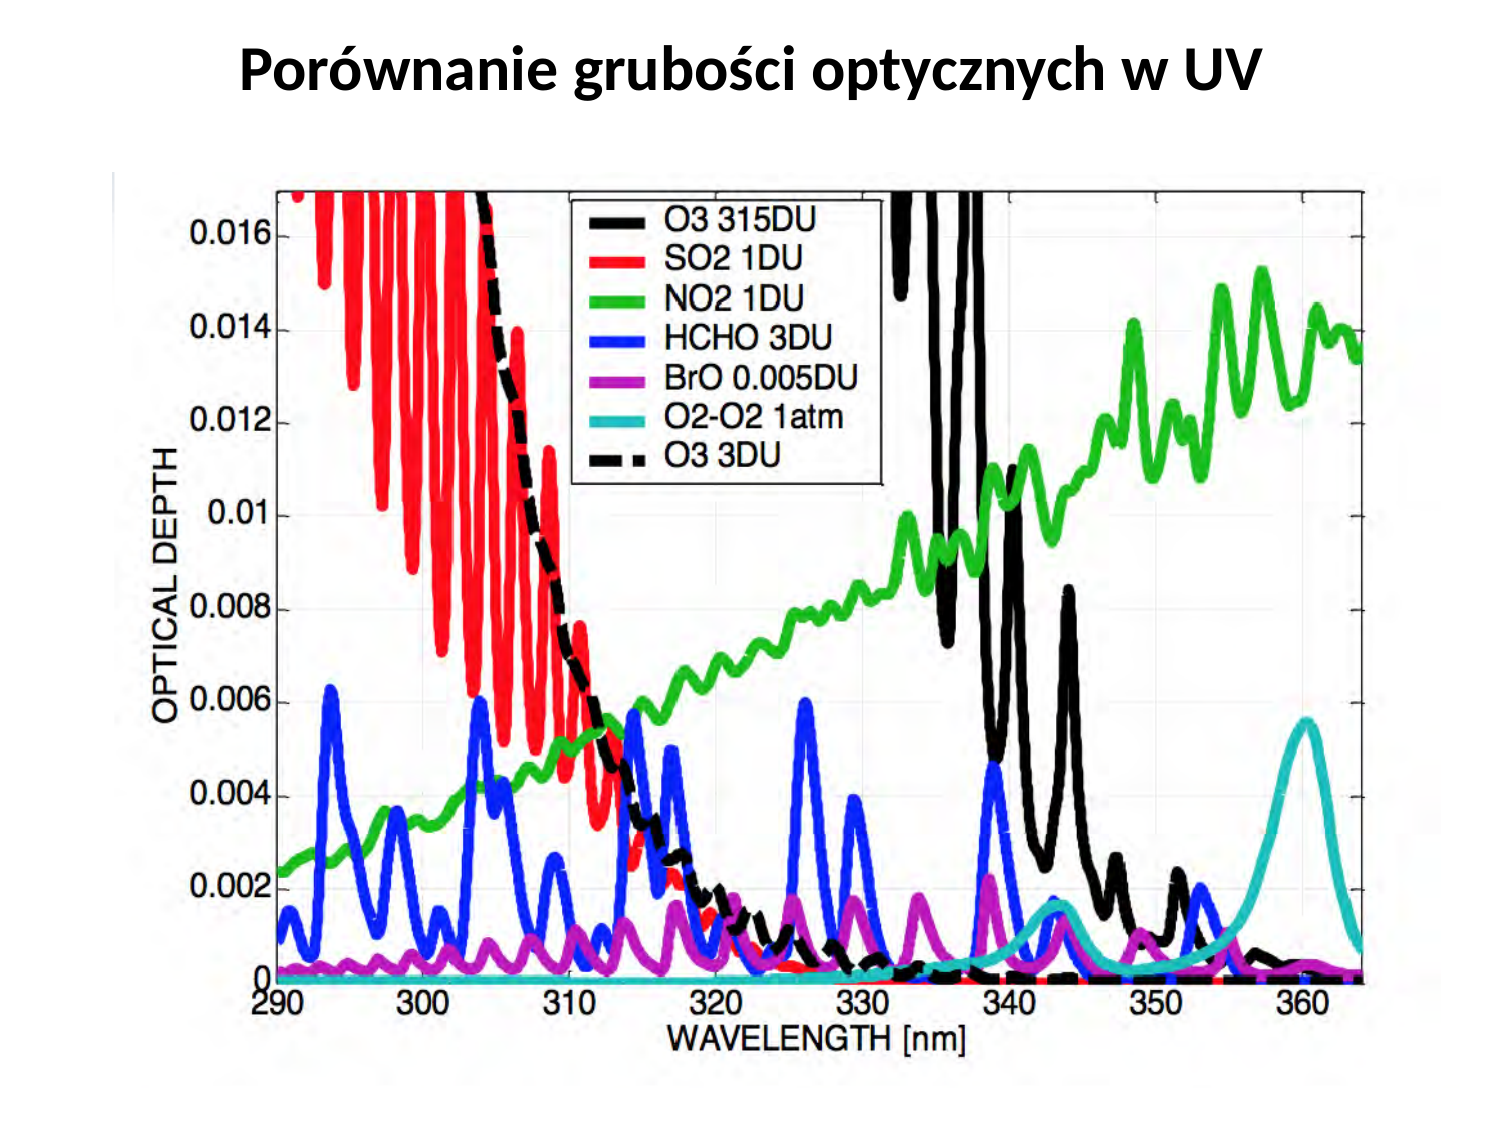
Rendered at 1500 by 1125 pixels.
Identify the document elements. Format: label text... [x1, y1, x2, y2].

picture [111, 172, 1460, 1088]
title Porównanie grubości optycznych w UV [76, 18, 1428, 112]
